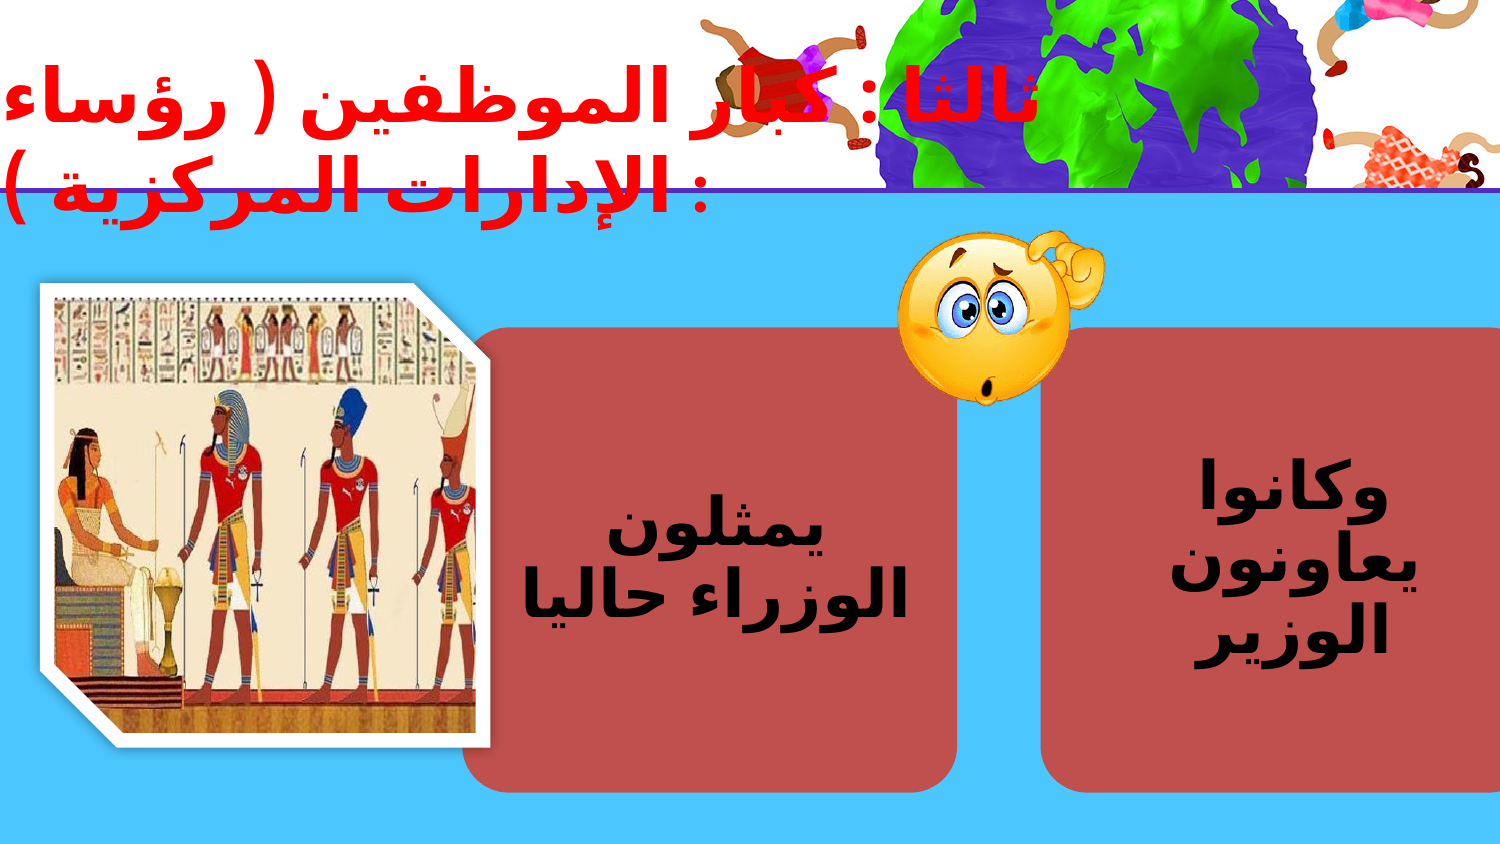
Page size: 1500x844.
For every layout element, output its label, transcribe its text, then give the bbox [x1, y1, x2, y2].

title ثالثا : كبار الموظفين ( رؤساء الإدارات المركزية ) : [0, 74, 1341, 200]
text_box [462, 327, 1500, 793]
picture [0, 0, 1500, 844]
